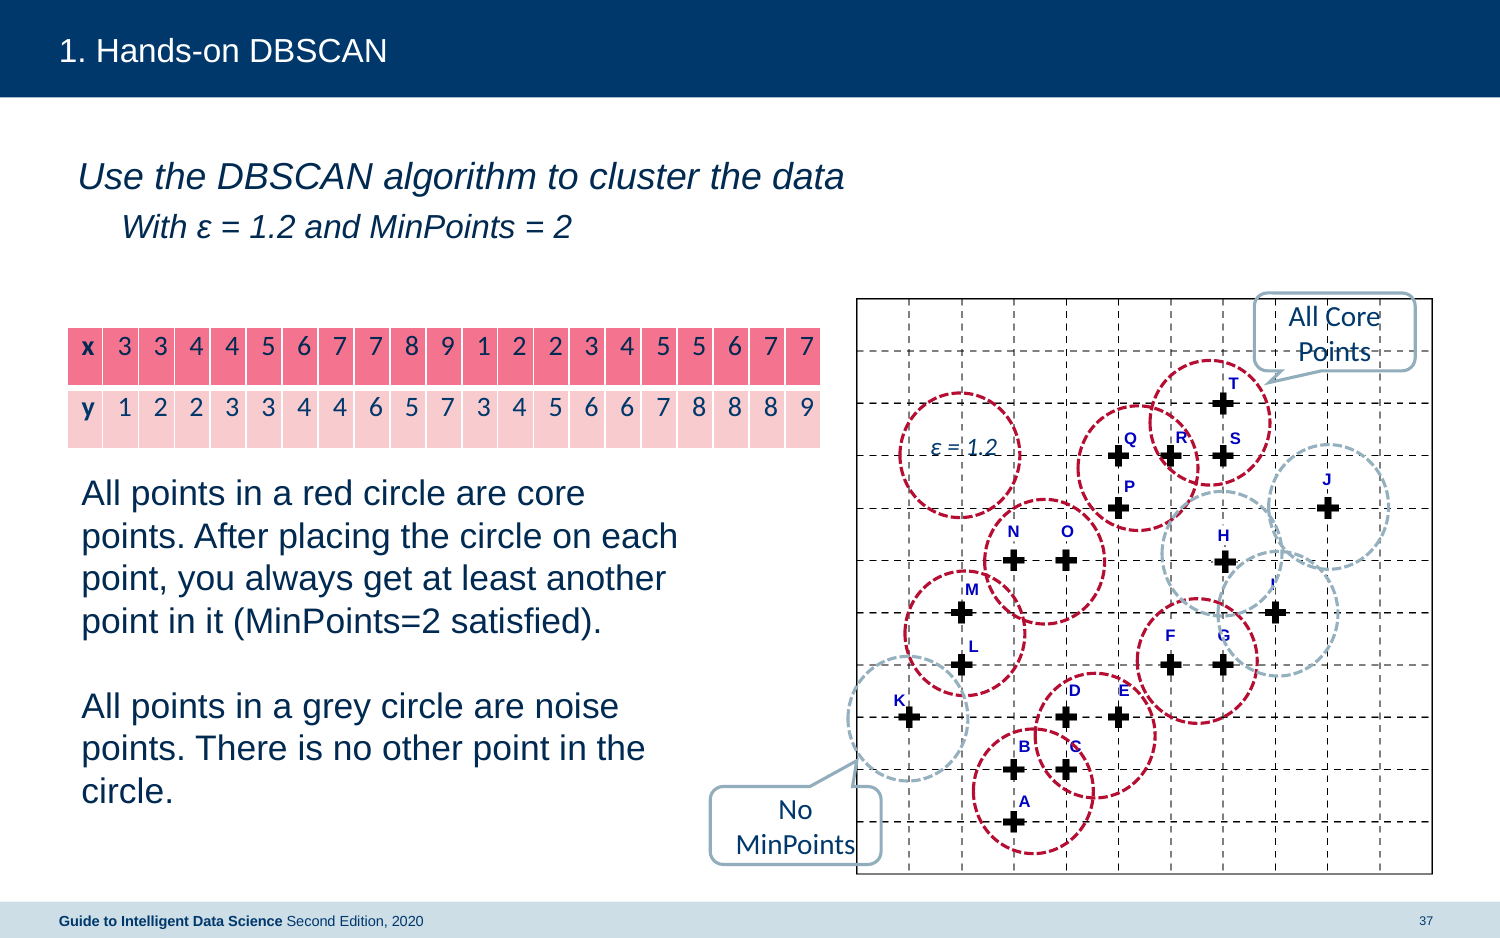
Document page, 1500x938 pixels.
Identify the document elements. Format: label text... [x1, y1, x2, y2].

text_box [710, 289, 1442, 879]
table_header x [68, 328, 102, 385]
table_cell 4 [283, 391, 317, 448]
table_cell 7 [427, 391, 461, 448]
table_header 5 [247, 328, 281, 385]
table_header 4 [211, 328, 245, 385]
table_cell 4 [498, 391, 533, 448]
table_header 1 [463, 328, 497, 385]
table_header 5 [678, 328, 710, 385]
table_cell 2 [139, 391, 174, 448]
table_cell 2 [175, 391, 209, 448]
table_cell 5 [534, 391, 568, 448]
slide_number 37 [1411, 900, 1442, 938]
table_header 3 [103, 328, 138, 385]
title 1. Hands-on DBSCAN [58, 28, 1442, 70]
table_header 2 [498, 328, 533, 385]
text_box All points in a red circle are core points. After placing the circle on each point, you always get at least another point in it (MinPoints=2 satisfied). All points in a grey circle are noise points. There is no other point in the circle. [66, 462, 702, 818]
table_cell 8 [678, 391, 710, 448]
table_header 3 [570, 328, 604, 385]
table_header 9 [427, 328, 461, 385]
table_cell 5 [391, 391, 425, 448]
table_header 7 [355, 328, 389, 385]
table_cell 3 [463, 391, 497, 448]
table_cell 1 [103, 391, 138, 448]
list Use the DBSCAN algorithm to cluster the data With ε = 1.2 and MinPoints = 2 [77, 124, 1415, 274]
table_cell 7 [642, 391, 676, 448]
footer Guide to Intelligent Data Science Second Edition, 2020 [58, 900, 717, 938]
table_header 4 [606, 328, 640, 385]
table_header 6 [283, 328, 317, 385]
table_cell 3 [211, 391, 245, 448]
table_header 2 [534, 328, 568, 385]
table_cell y [68, 391, 102, 448]
table_cell 6 [355, 391, 389, 448]
table_header 5 [642, 328, 676, 385]
table_cell 6 [606, 391, 640, 448]
table_cell 3 [247, 391, 281, 448]
table_header 7 [319, 328, 353, 385]
table_header 8 [391, 328, 425, 385]
table_cell 4 [319, 391, 353, 448]
table_header 4 [175, 328, 209, 385]
table_cell 6 [570, 391, 604, 448]
table_header 3 [139, 328, 174, 385]
